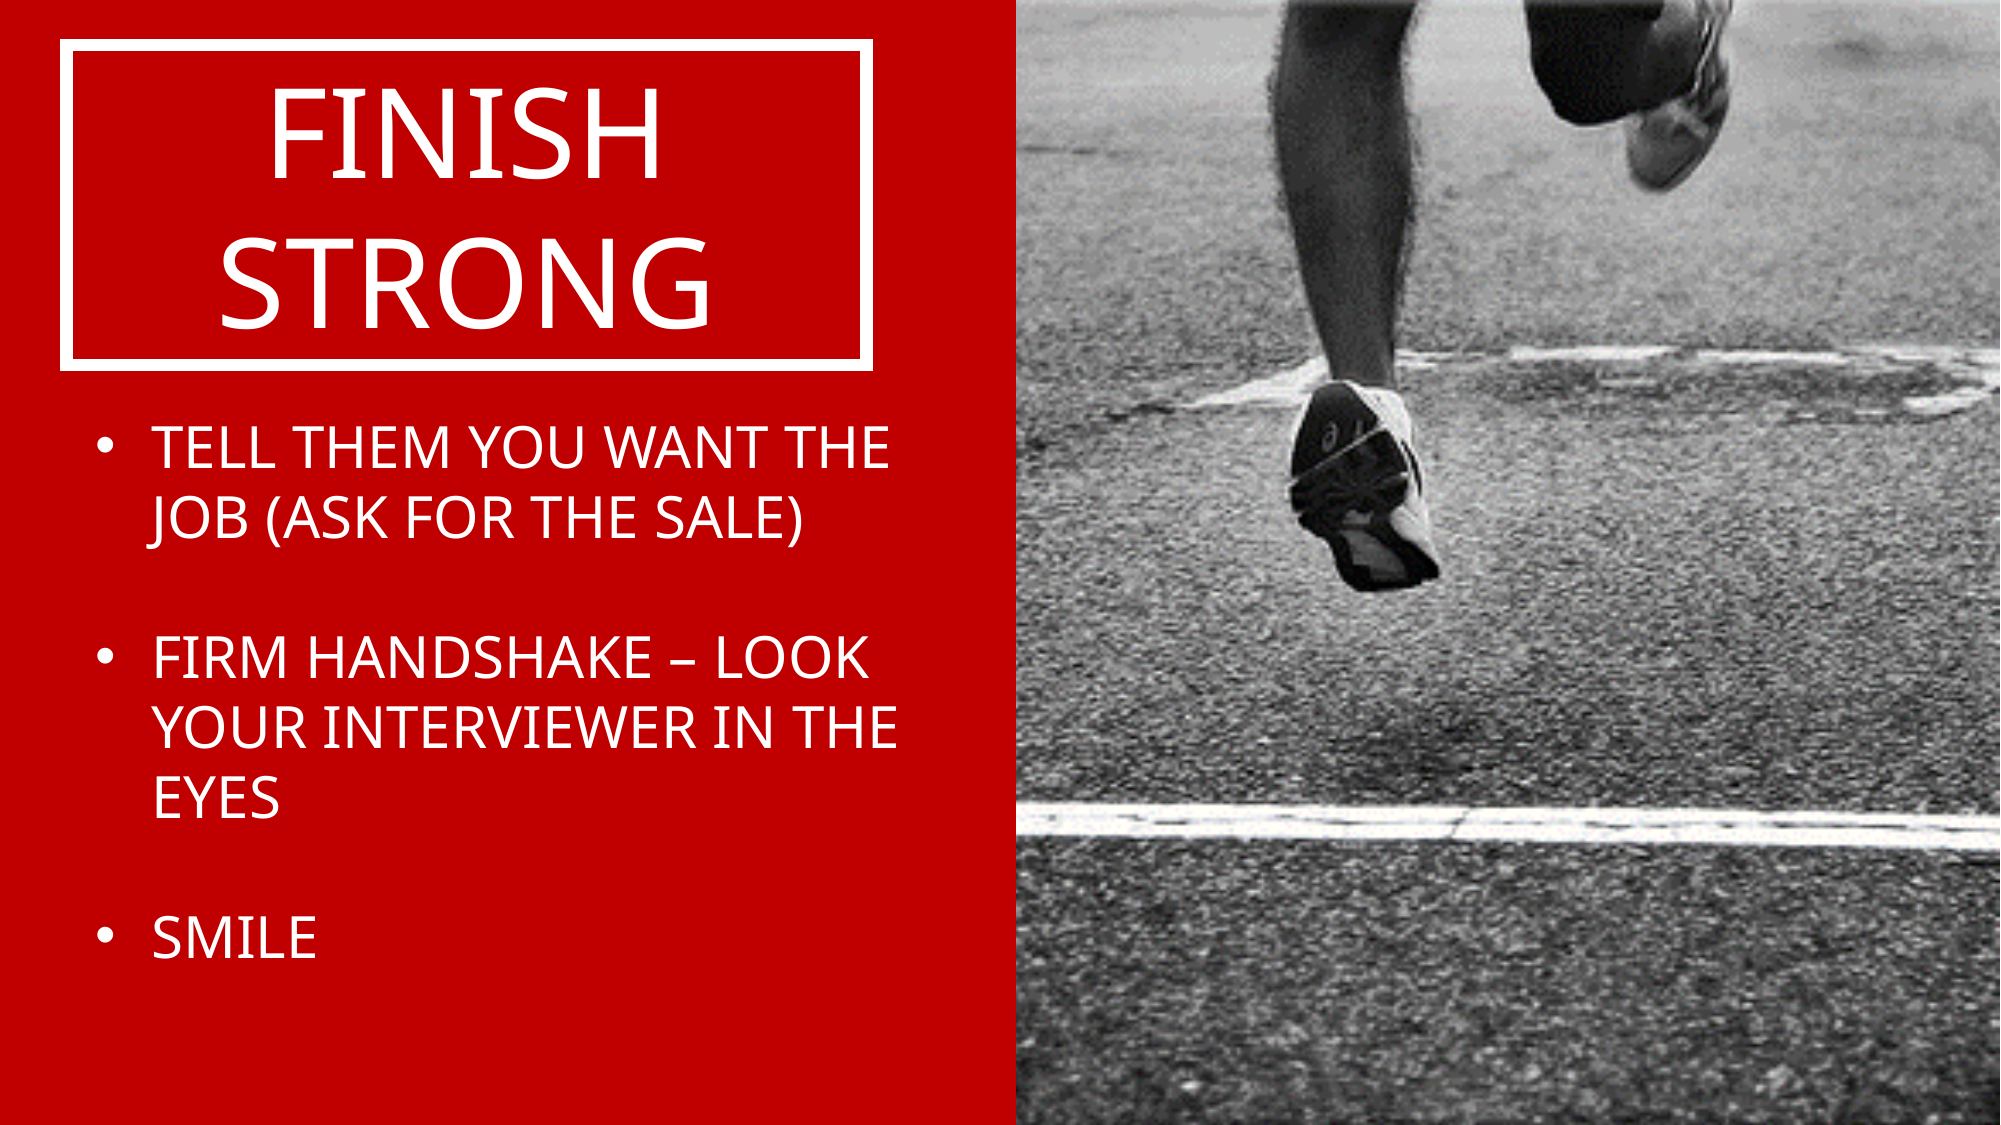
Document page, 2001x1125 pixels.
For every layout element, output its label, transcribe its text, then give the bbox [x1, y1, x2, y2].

text_box [65, 44, 868, 366]
text_box Tell them you want the job (ask for the sale) Firm handshake – look your interviewer in the eyes SMILE [75, 399, 1000, 1050]
text_box [0, 0, 1016, 1125]
picture [1016, 0, 2000, 1125]
